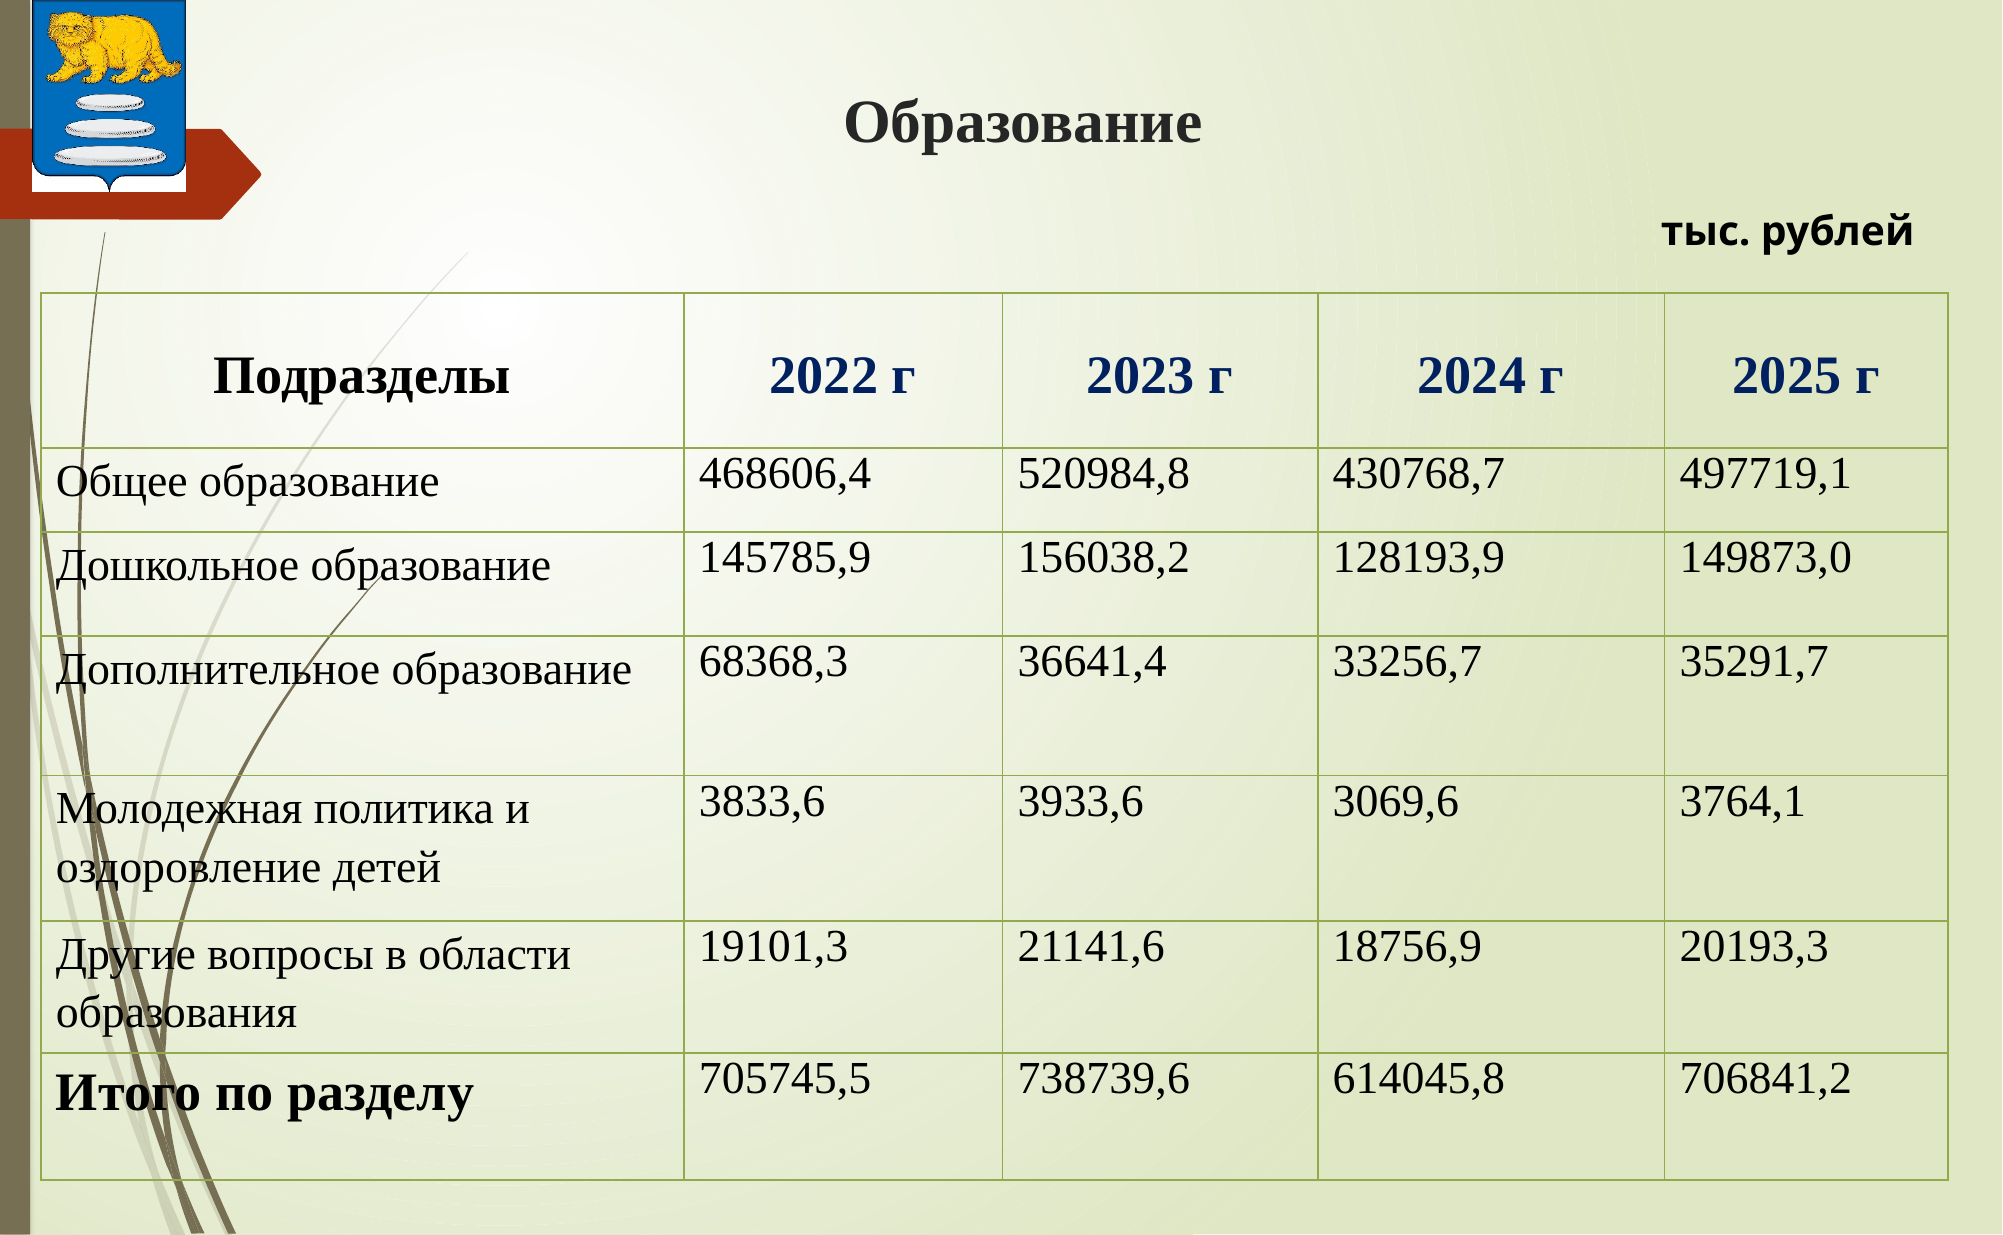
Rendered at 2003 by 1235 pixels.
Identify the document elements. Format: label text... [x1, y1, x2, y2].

table_cell 21141,6 [1003, 922, 1317, 1052]
table_header 2022 г [685, 294, 1002, 447]
table_cell 738739,6 [1003, 1054, 1317, 1179]
table_cell Общее образование [42, 449, 683, 531]
table_cell Дошкольное образование [42, 533, 683, 635]
table_cell 18756,9 [1319, 922, 1664, 1052]
table_header 2025 г [1665, 294, 1947, 447]
table_cell Молодежная политика и оздоровление детей [42, 776, 683, 920]
table_cell 3933,6 [1003, 776, 1317, 920]
table_cell 19101,3 [685, 922, 1002, 1052]
table_cell 36641,4 [1003, 637, 1317, 775]
table_cell 705745,5 [685, 1054, 1002, 1179]
table_cell 145785,9 [685, 533, 1002, 635]
table_cell 35291,7 [1665, 637, 1947, 775]
table_cell 156038,2 [1003, 533, 1317, 635]
table_header 2024 г [1319, 294, 1664, 447]
text_box тыс. рублей [1642, 194, 2002, 263]
title Образование [190, 73, 1919, 163]
table_cell Итого по разделу [42, 1054, 683, 1179]
table_cell 3764,1 [1665, 776, 1947, 920]
table_cell 3069,6 [1319, 776, 1664, 920]
table_header 2023 г [1003, 294, 1317, 447]
picture [32, 0, 187, 193]
table_cell 68368,3 [685, 637, 1002, 775]
table_cell 614045,8 [1319, 1054, 1664, 1179]
table_cell 33256,7 [1319, 637, 1664, 775]
table_cell 706841,2 [1665, 1054, 1947, 1179]
table_cell 468606,4 [685, 449, 1002, 531]
table_cell 149873,0 [1665, 533, 1947, 635]
table_cell 20193,3 [1665, 922, 1947, 1052]
table_cell Дополнительное образование [42, 637, 683, 775]
table_cell 3833,6 [685, 776, 1002, 920]
table_cell 128193,9 [1319, 533, 1664, 635]
table_cell 520984,8 [1003, 449, 1317, 531]
table_header Подразделы [42, 294, 683, 447]
table_cell 430768,7 [1319, 449, 1664, 531]
table_cell Другие вопросы в области образования [42, 922, 683, 1052]
table_cell 497719,1 [1665, 449, 1947, 531]
